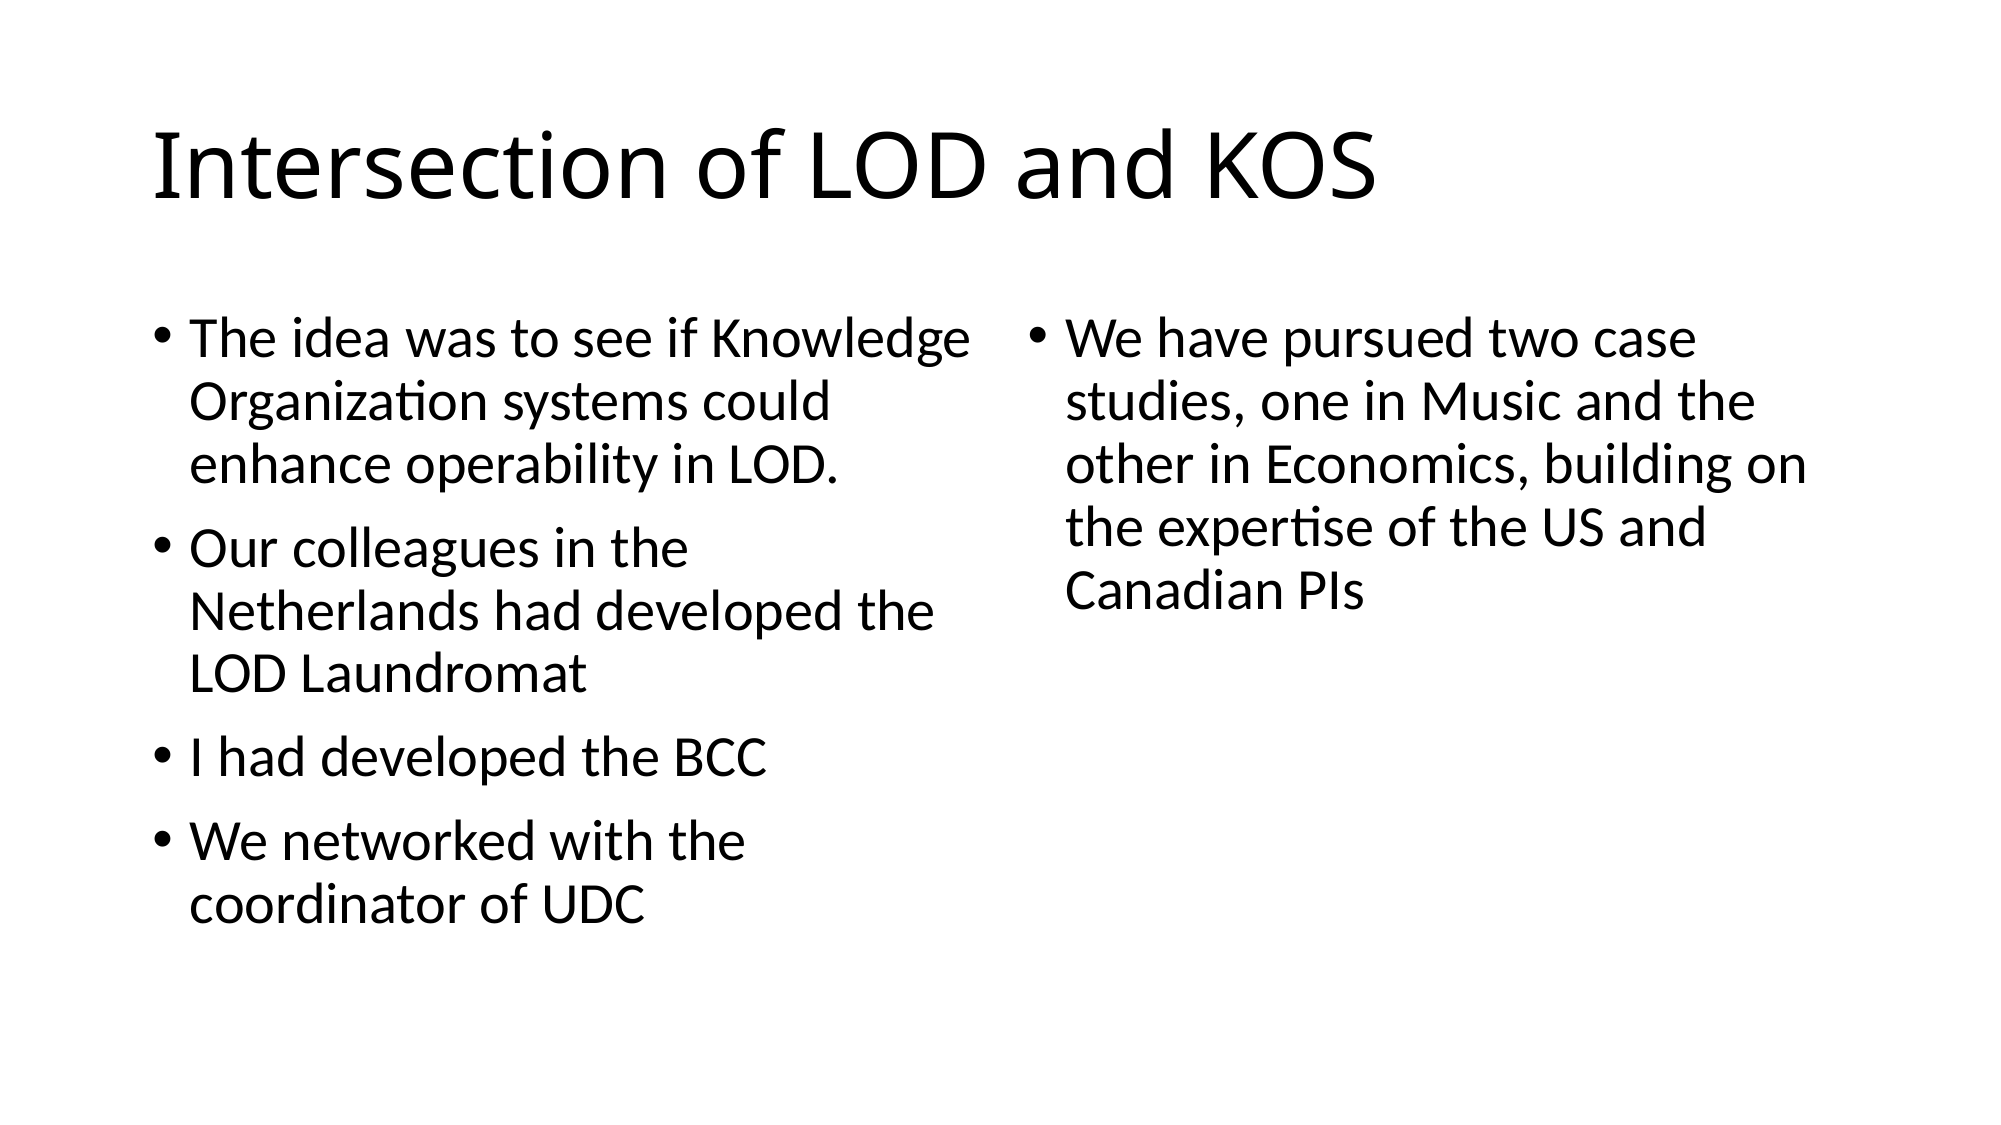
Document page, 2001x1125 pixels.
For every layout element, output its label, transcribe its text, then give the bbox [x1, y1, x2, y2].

list The idea was to see if Knowledge Organization systems could enhance operability in LOD. Our colleagues in the Netherlands had developed the LOD Laundromat I had developed the BCC We networked with the coordinator of UDC [137, 299, 988, 1014]
title Intersection of LOD and KOS [137, 59, 1863, 278]
list We have pursued two case studies, one in Music and the other in Economics, building on the expertise of the US and Canadian PIs [1012, 299, 1863, 1014]
